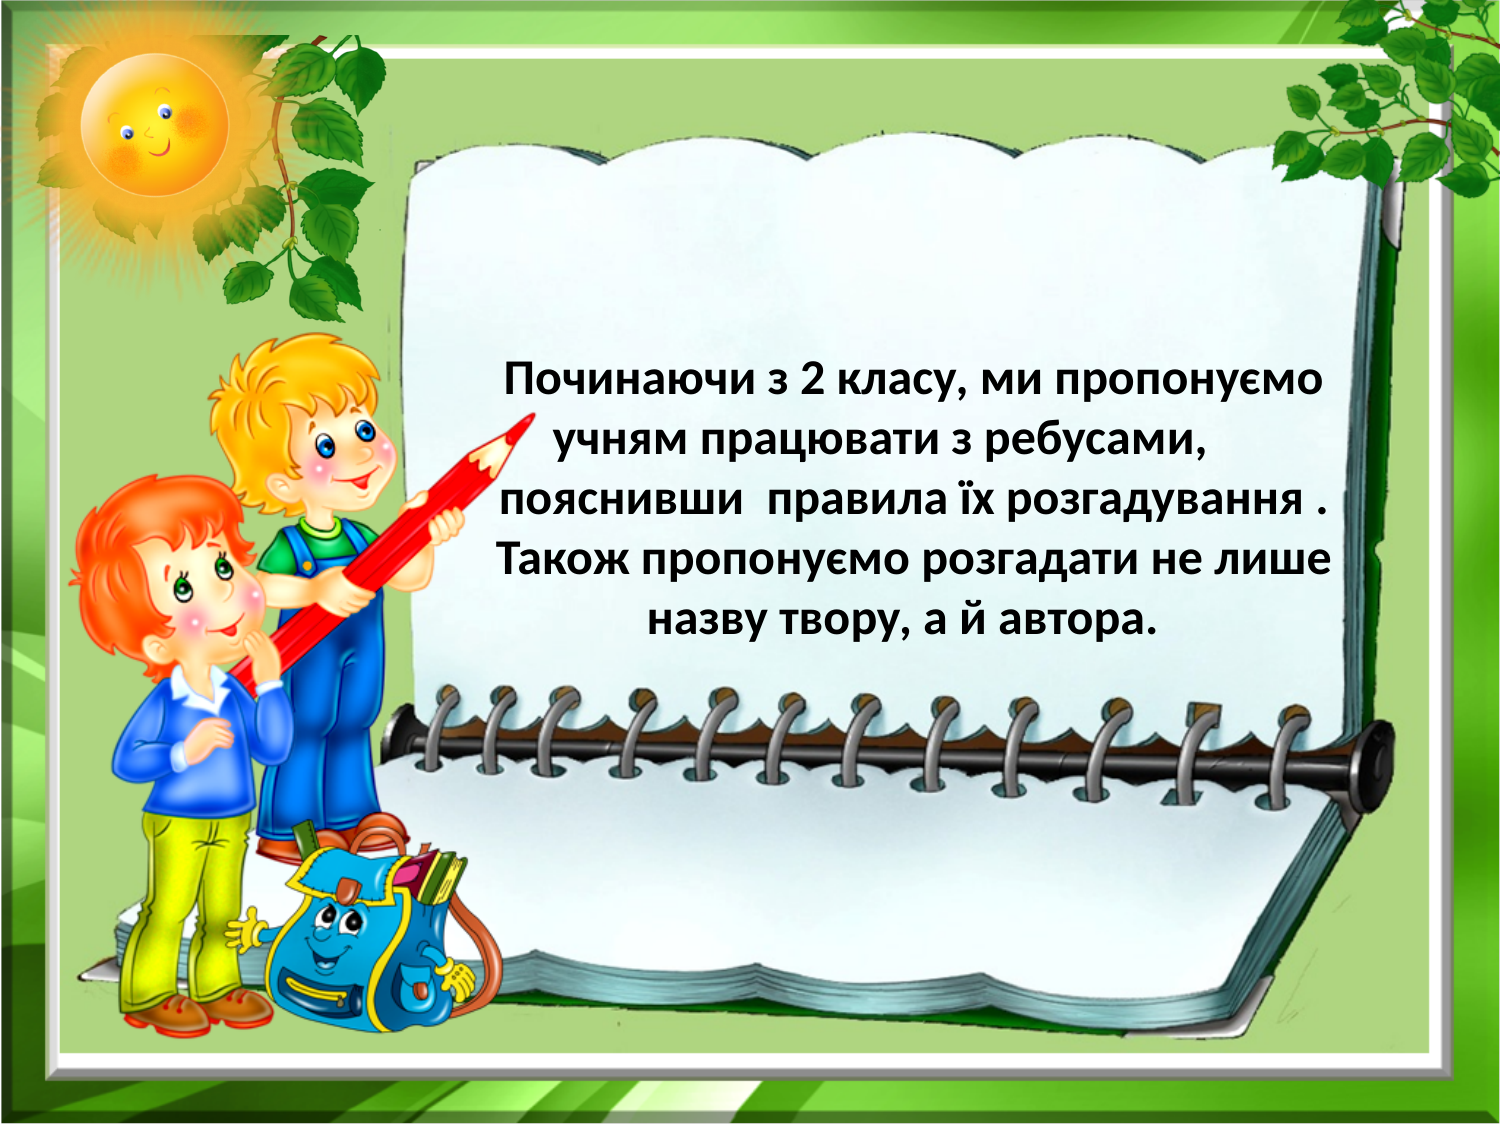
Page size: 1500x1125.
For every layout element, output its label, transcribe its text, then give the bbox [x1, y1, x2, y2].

picture [0, 0, 1500, 1125]
title Починаючи з 2 класу, ми пропонуємо учням працювати з ребусами, пояснивши правила їх розгадування . Також пропонуємо розгадати не лише назву твору, а й автора. [398, 175, 1355, 693]
